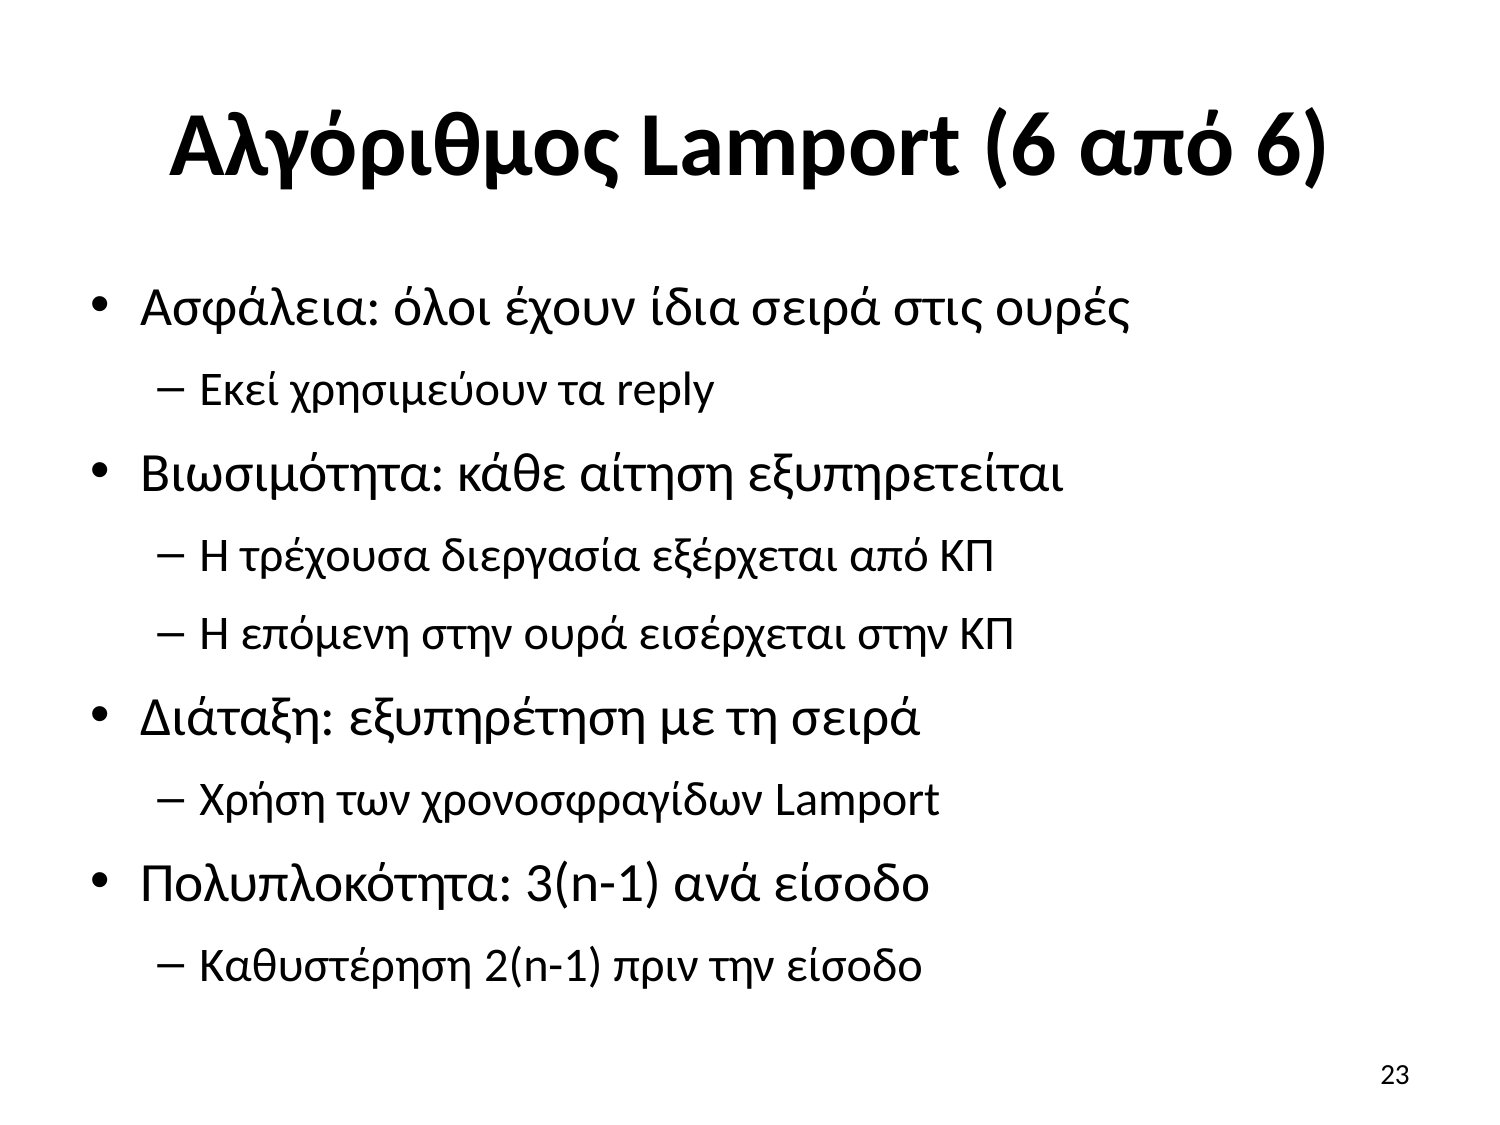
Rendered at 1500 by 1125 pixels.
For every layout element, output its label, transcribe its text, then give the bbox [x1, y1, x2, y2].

title Αλγόριθμος Lamport (6 από 6) [75, 45, 1425, 233]
list Ασφάλεια: όλοι έχουν ίδια σειρά στις ουρές Εκεί χρησιμεύουν τα reply Βιωσιμότητα: κάθε αίτηση εξυπηρετείται Η τρέχουσα διεργασία εξέρχεται από ΚΠ Η επόμενη στην ουρά εισέρχεται στην ΚΠ Διάταξη: εξυπηρέτηση με τη σειρά Χρήση των χρονοσφραγίδων Lamport Πολυπλοκότητα: 3(n-1) ανά είσοδο Καθυστέρηση 2(n-1) πριν την είσοδο [75, 262, 1425, 1005]
slide_number 23 [1074, 1042, 1425, 1103]
